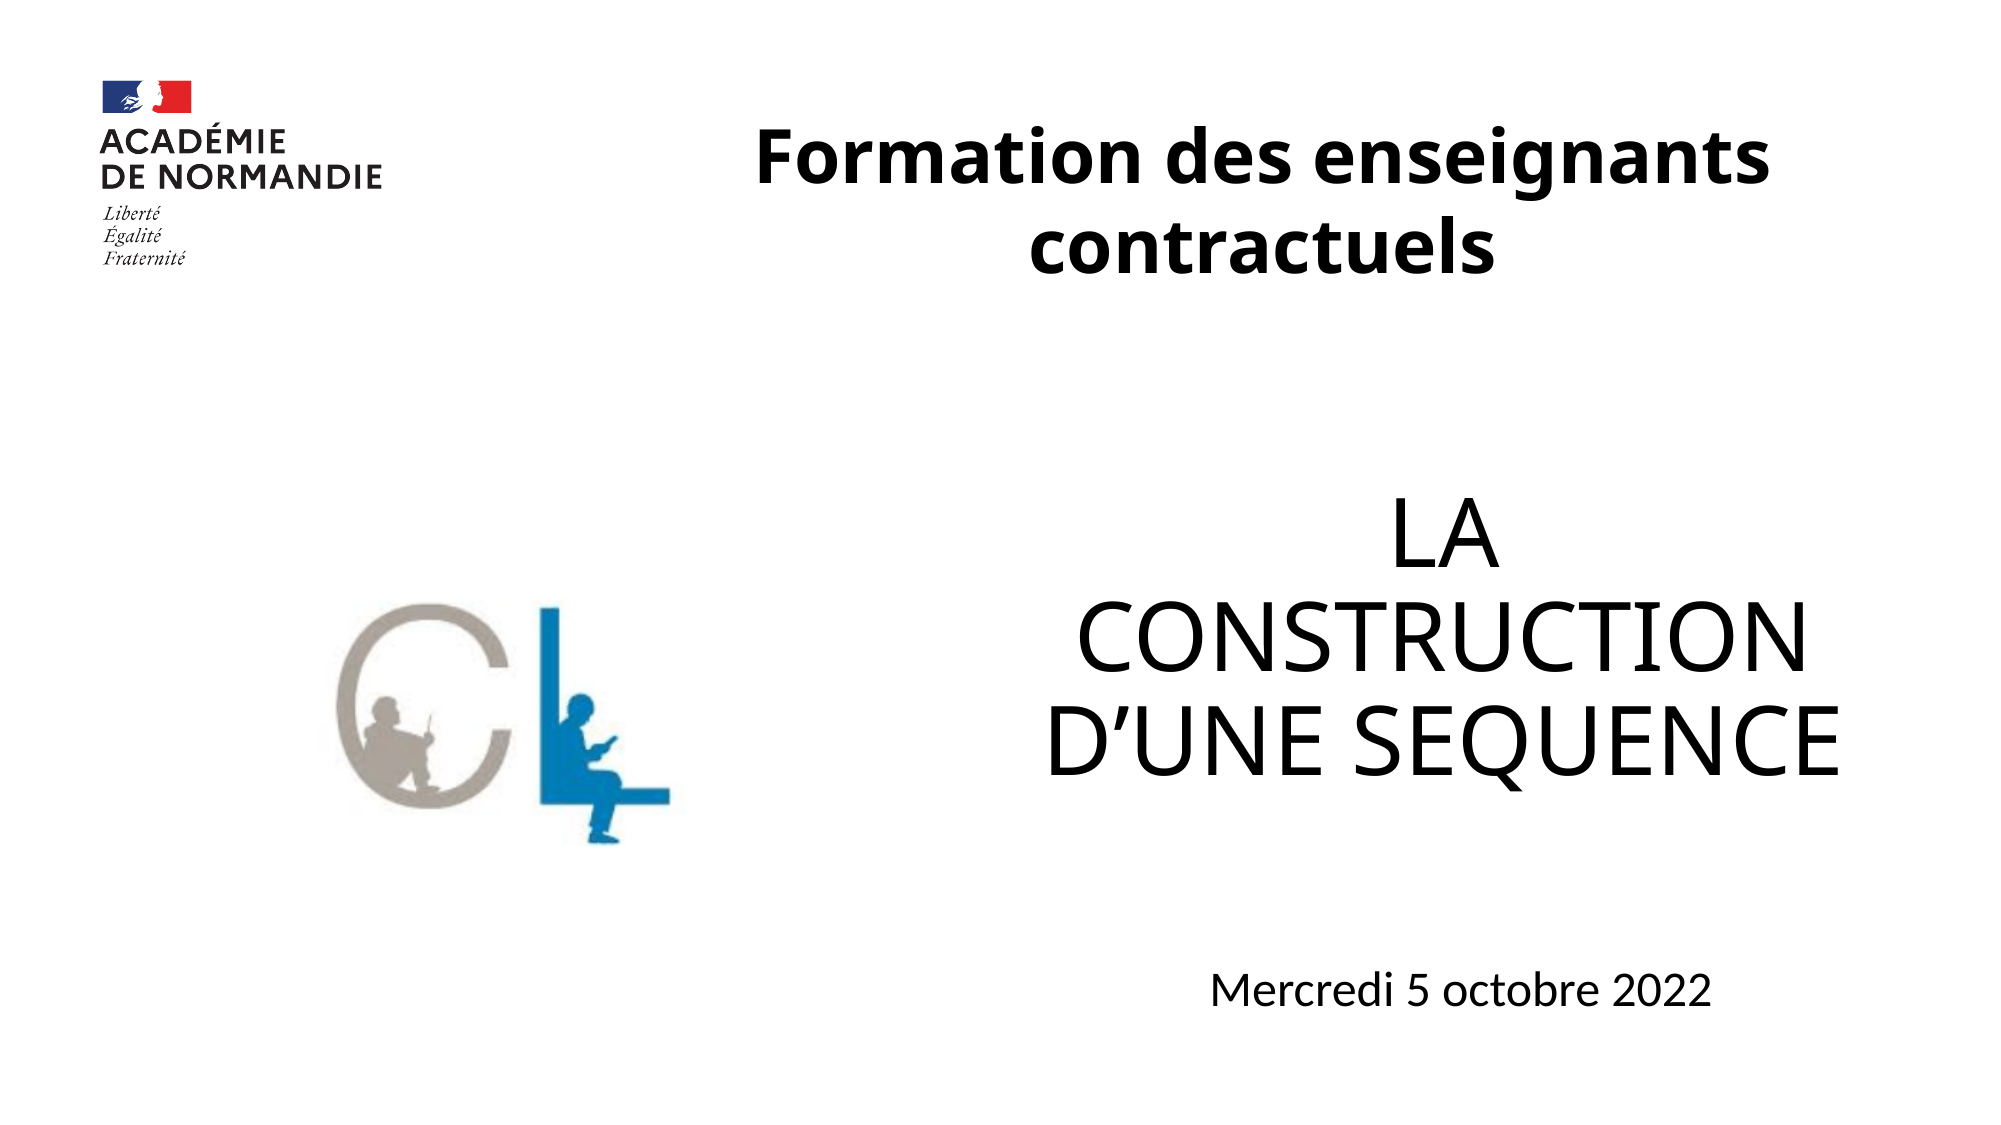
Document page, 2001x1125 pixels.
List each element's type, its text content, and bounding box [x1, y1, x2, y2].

picture [183, 509, 863, 962]
title LA CONSTRUCTION D’UNE SEQUENCE [999, 471, 1888, 804]
subtitle Mercredi 5 octobre 2022 [694, 955, 2000, 1077]
picture [70, 48, 414, 297]
text_box Formation des enseignants contractuels [624, 68, 1902, 297]
